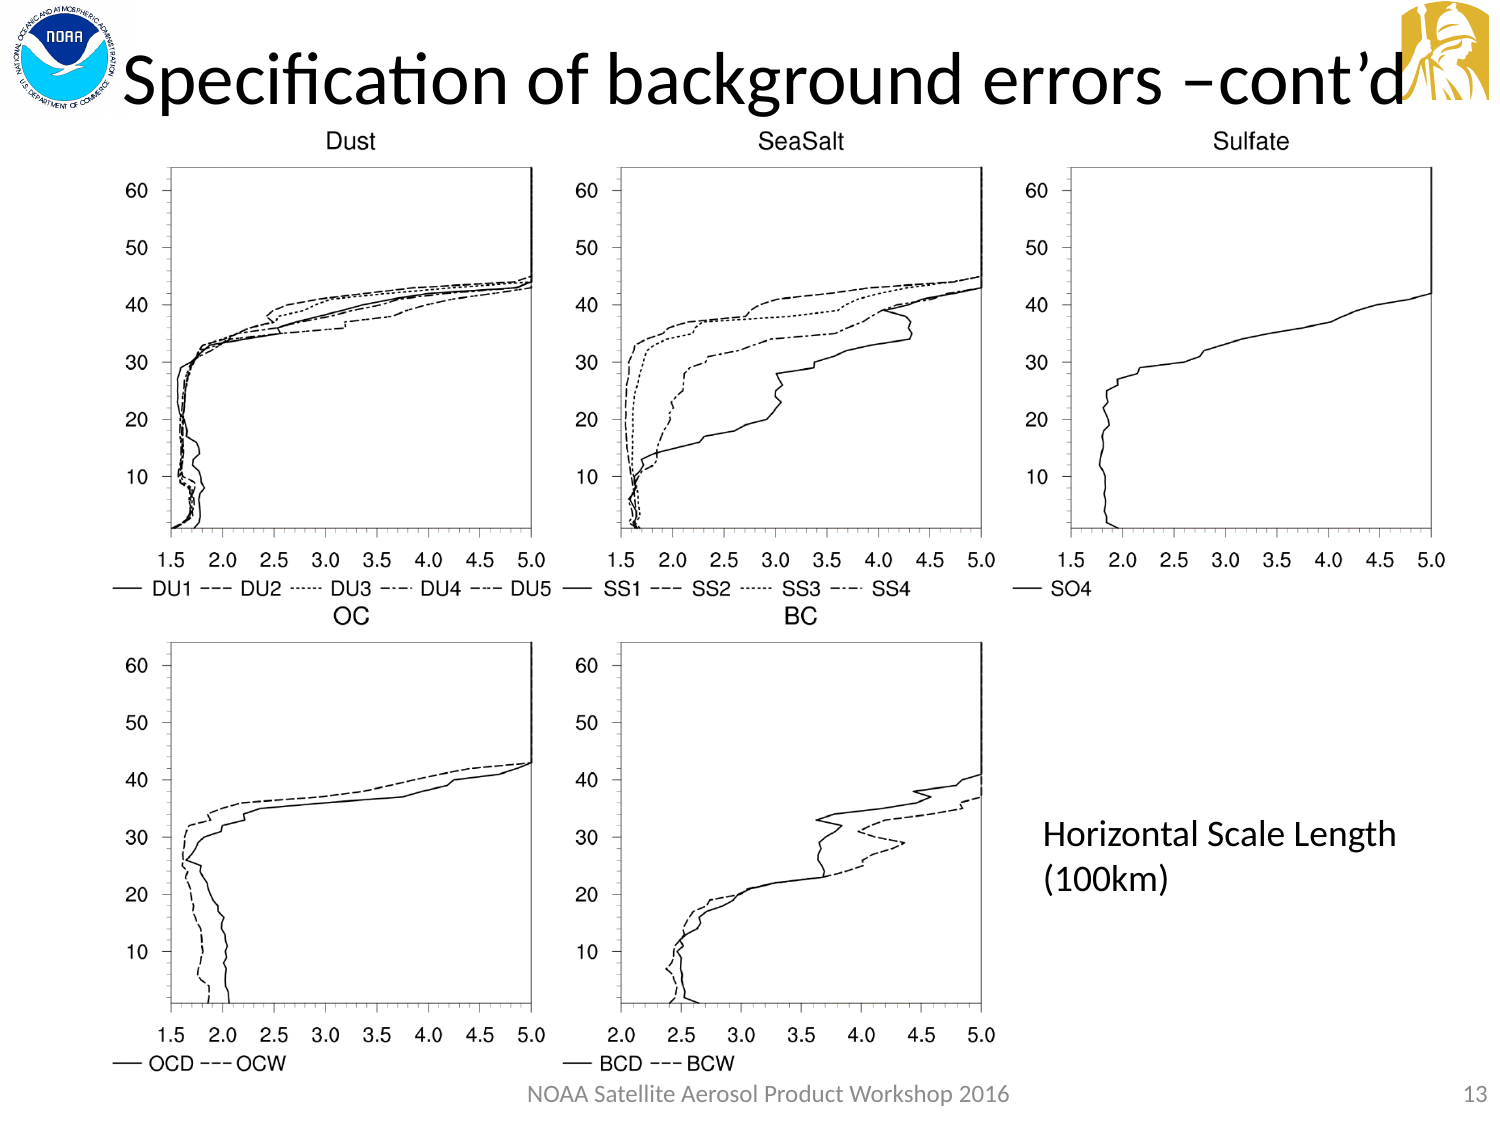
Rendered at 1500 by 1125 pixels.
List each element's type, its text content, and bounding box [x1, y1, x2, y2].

slide_number 13 [1153, 1062, 1500, 1123]
title Specification of background errors –cont’d [91, 0, 1442, 150]
text_box Horizontal Scale Length (100km) [1028, 801, 1450, 907]
picture [1442, 1, 1490, 105]
footer NOAA Satellite Aerosol Product Workshop 2016 [487, 1053, 1051, 1125]
picture [0, 0, 91, 117]
picture [112, 126, 1463, 1077]
